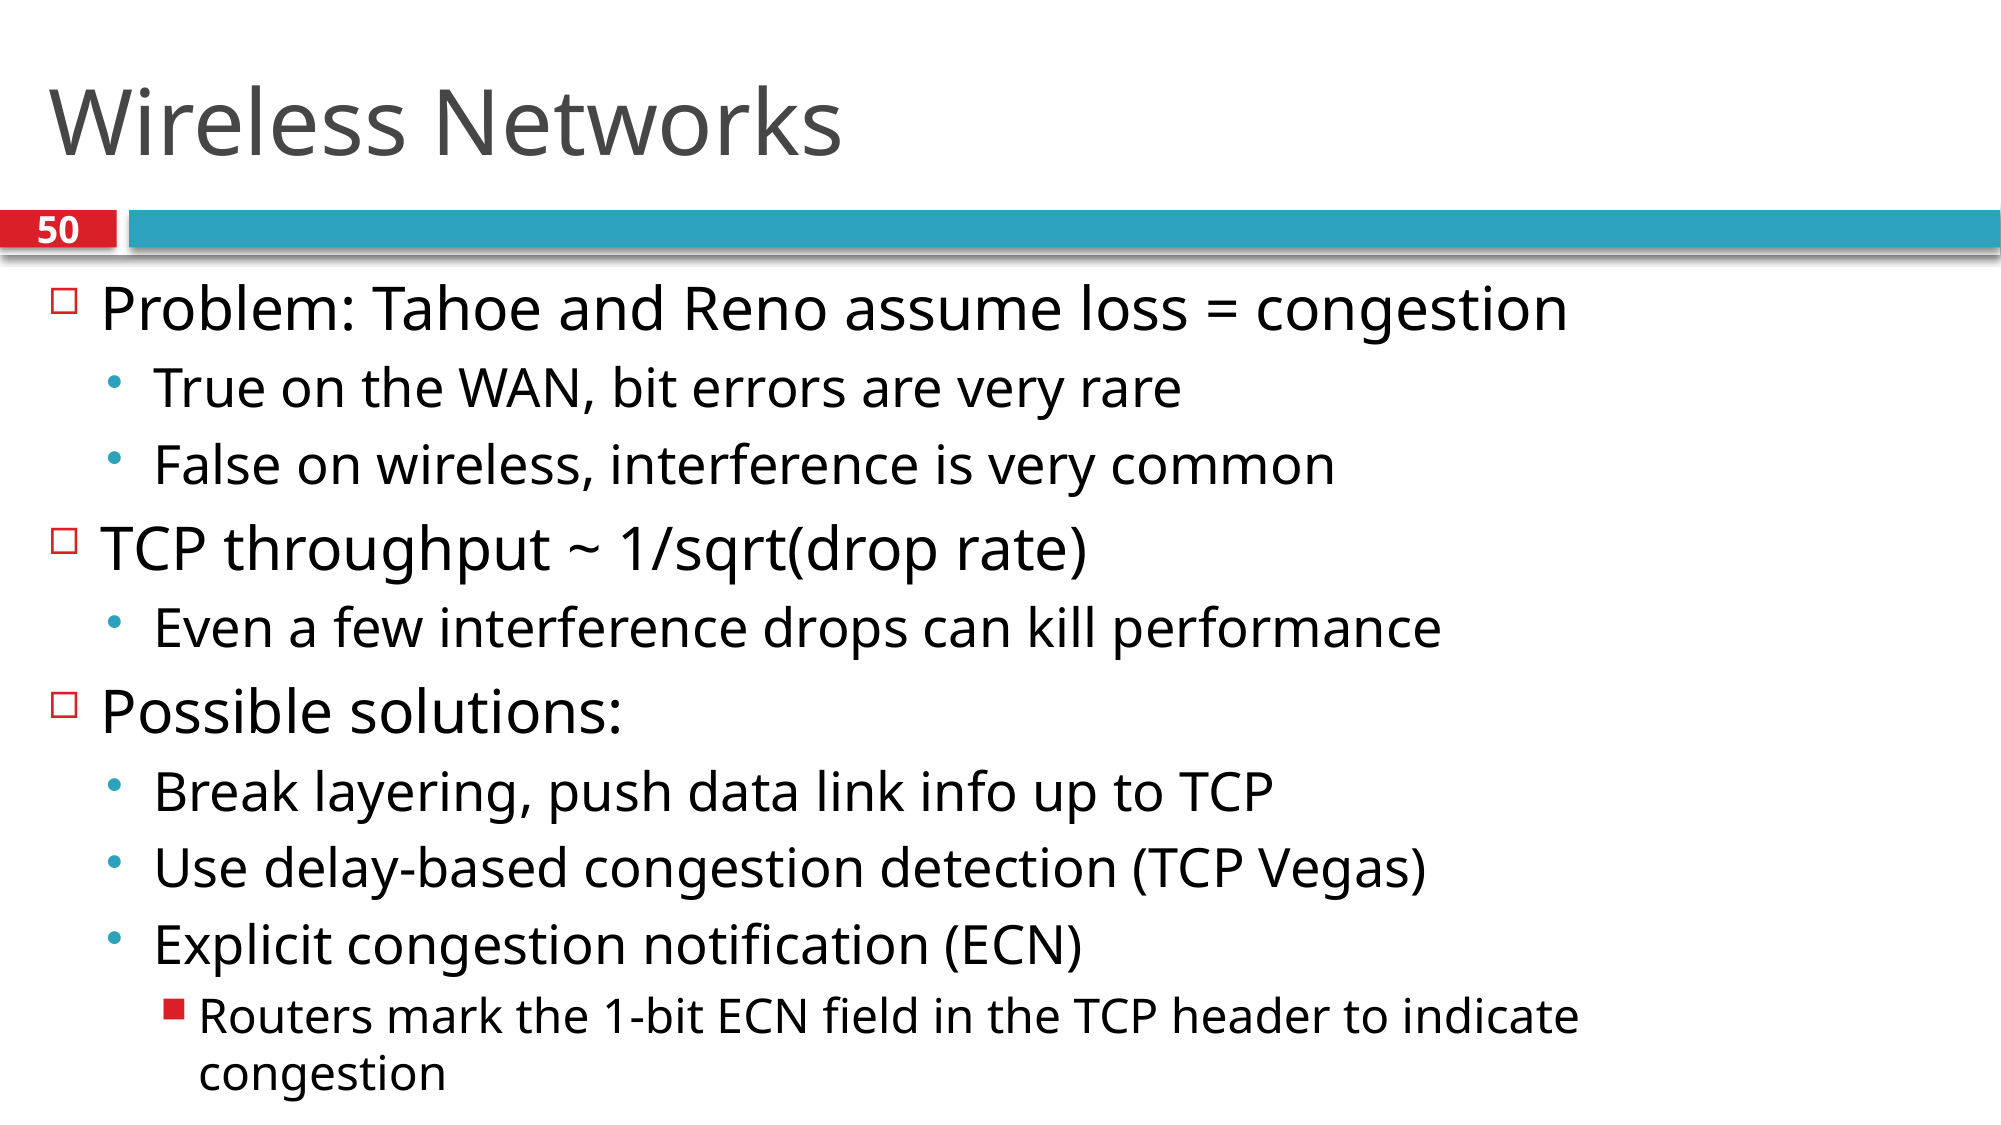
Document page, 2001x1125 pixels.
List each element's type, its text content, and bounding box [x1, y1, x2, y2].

slide_number 50 [0, 206, 117, 257]
title Wireless Networks [33, 37, 1967, 200]
list Problem: Tahoe and Reno assume loss = congestion True on the WAN, bit errors are very rare False on wireless, interference is very common TCP throughput ~ 1/sqrt(drop rate) Even a few interference drops can kill performance Possible solutions: Break layering, push data link info up to TCP Use delay-based congestion detection (TCP Vegas) Explicit congestion notification (ECN) Routers mark the 1-bit ECN field in the TCP header to indicate congestion [33, 262, 1750, 1100]
